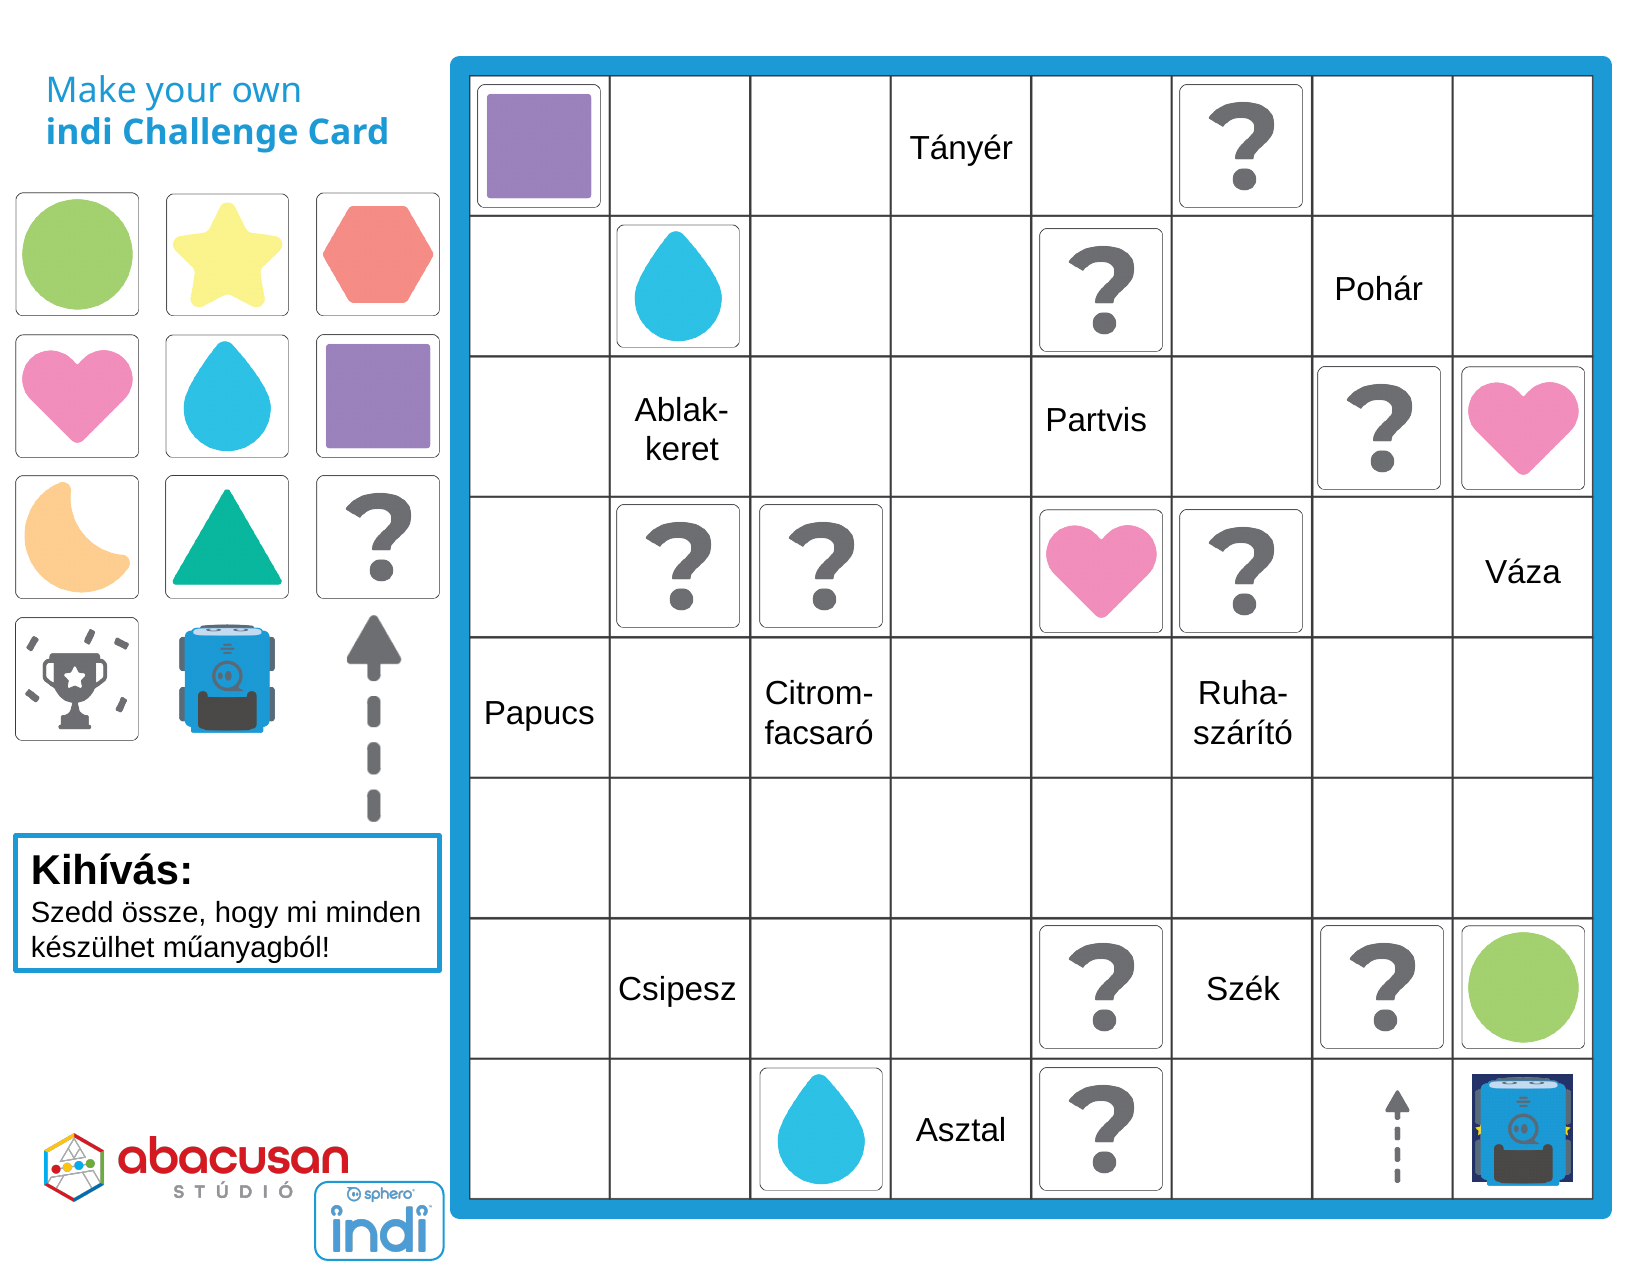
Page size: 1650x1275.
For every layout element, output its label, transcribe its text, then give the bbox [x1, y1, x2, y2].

picture [166, 192, 289, 316]
text_box Csipesz [602, 959, 753, 1015]
text_box Váza [1461, 543, 1585, 599]
picture [165, 475, 289, 600]
picture [331, 1187, 432, 1252]
text_box Szék [1175, 959, 1311, 1015]
picture [179, 624, 275, 733]
picture [15, 475, 139, 600]
picture [15, 334, 139, 458]
picture [316, 475, 440, 600]
picture [316, 333, 440, 458]
text_box Partvis [1028, 391, 1164, 446]
picture [469, 75, 1594, 1200]
text_box Citrom- facsaró [744, 663, 895, 759]
text_box Ablak- keret [602, 380, 762, 475]
text_box Tányér [893, 118, 1029, 174]
picture [165, 334, 290, 458]
picture [346, 615, 403, 830]
picture [316, 192, 440, 316]
text_box Kihívás: Szedd össze, hogy mi minden készülhet műanyagból! [15, 835, 440, 971]
picture [15, 192, 140, 317]
text_box Asztal [893, 1101, 1029, 1156]
text_box Pohár [1317, 259, 1441, 315]
picture [15, 616, 139, 741]
picture [44, 1133, 348, 1202]
text_box Ruha- szárító [1159, 663, 1328, 759]
text_box Papucs [459, 683, 619, 739]
